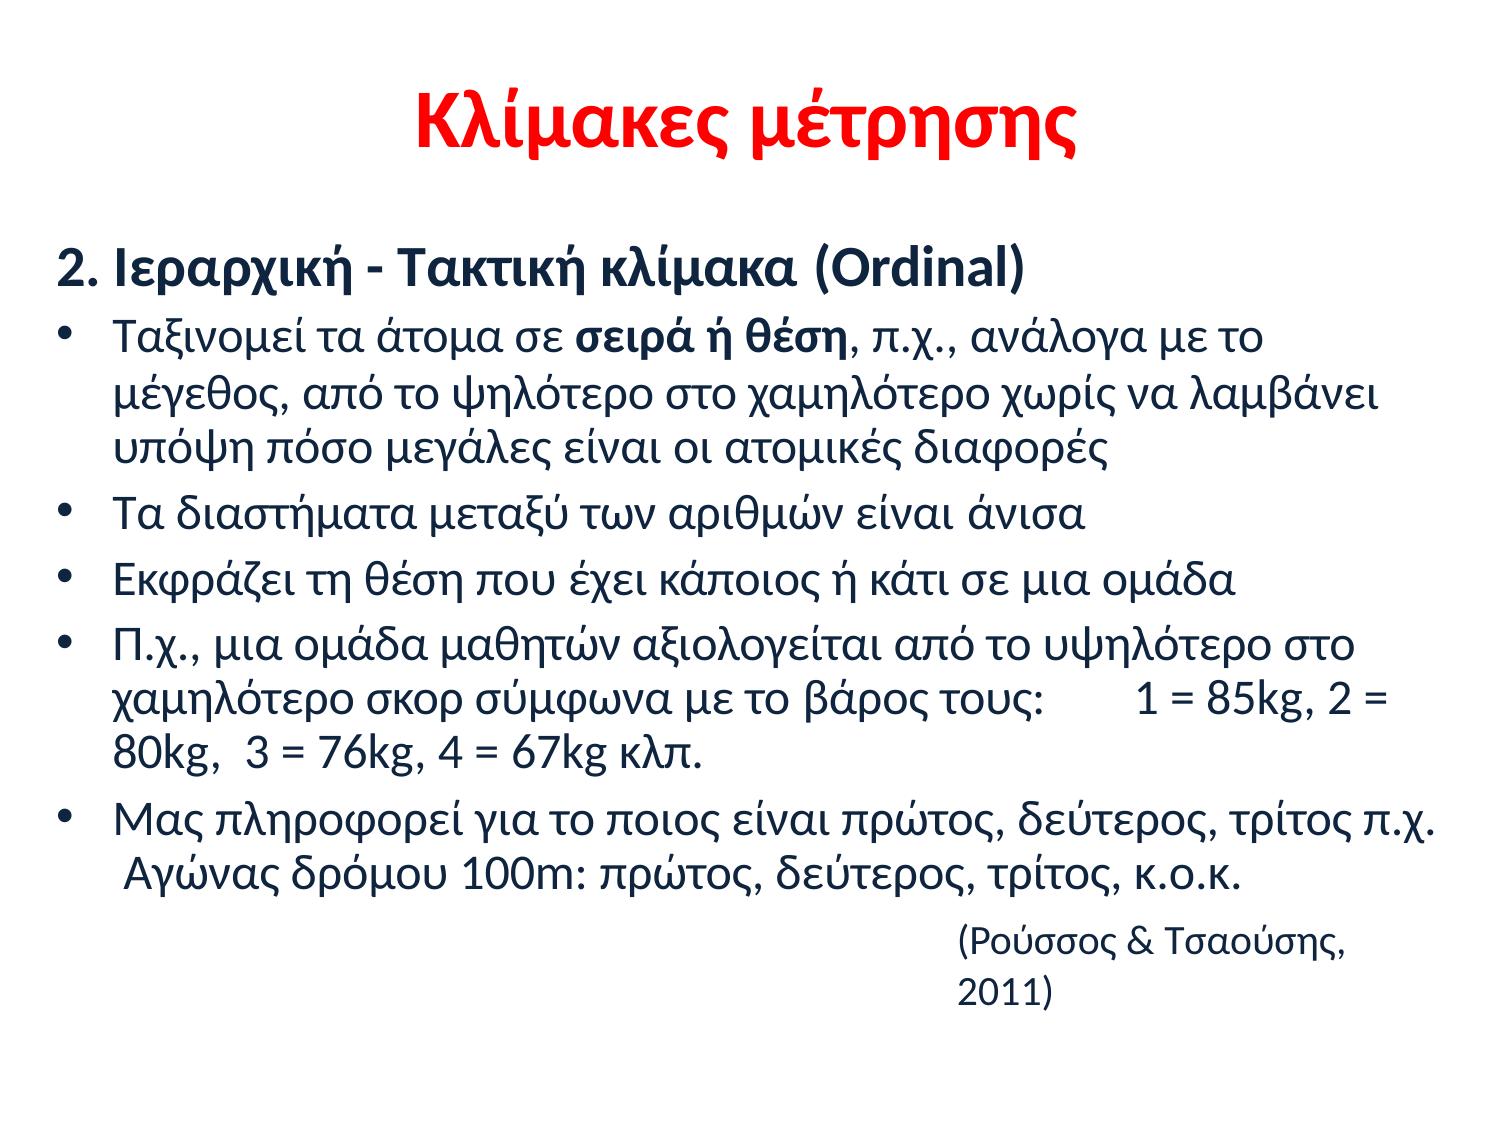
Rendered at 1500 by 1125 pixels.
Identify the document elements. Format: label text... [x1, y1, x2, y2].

text_box 2. Ιεραρχική - Τακτική κλίμακα (Ordinal) Ταξινομεί τα άτομα σε σειρά ή θέση, π.χ., ανάλογα με το μέγεθος, από το ψηλότερο στο χαμηλότερο χωρίς να λαμβάνει υπόψη πόσο μεγάλες είναι οι ατομικές διαφορές Τα διαστήματα μεταξύ των αριθμών είναι άνισα Εκφράζει τη θέση που έχει κάποιος ή κάτι σε μια ομάδα Π.χ., μια ομάδα μαθητών αξιολογείται από το υψηλότερο στο χαμηλότερο σκορ σύμφωνα με το βάρος τους: 1 = 85kg, 2 = 80kg, 3 = 76kg, 4 = 67kg κλπ. Μας πληροφορεί για το ποιος είναι πρώτος, δεύτερος, τρίτος π.χ. Αγώνας δρόμου 100m: πρώτος, δεύτερος, τρίτος, κ.ο.κ. (Ρούσσος & Τσαούσης, 2011) [54, 218, 1458, 1014]
title Κλίμακες μέτρησης [413, 62, 1084, 218]
